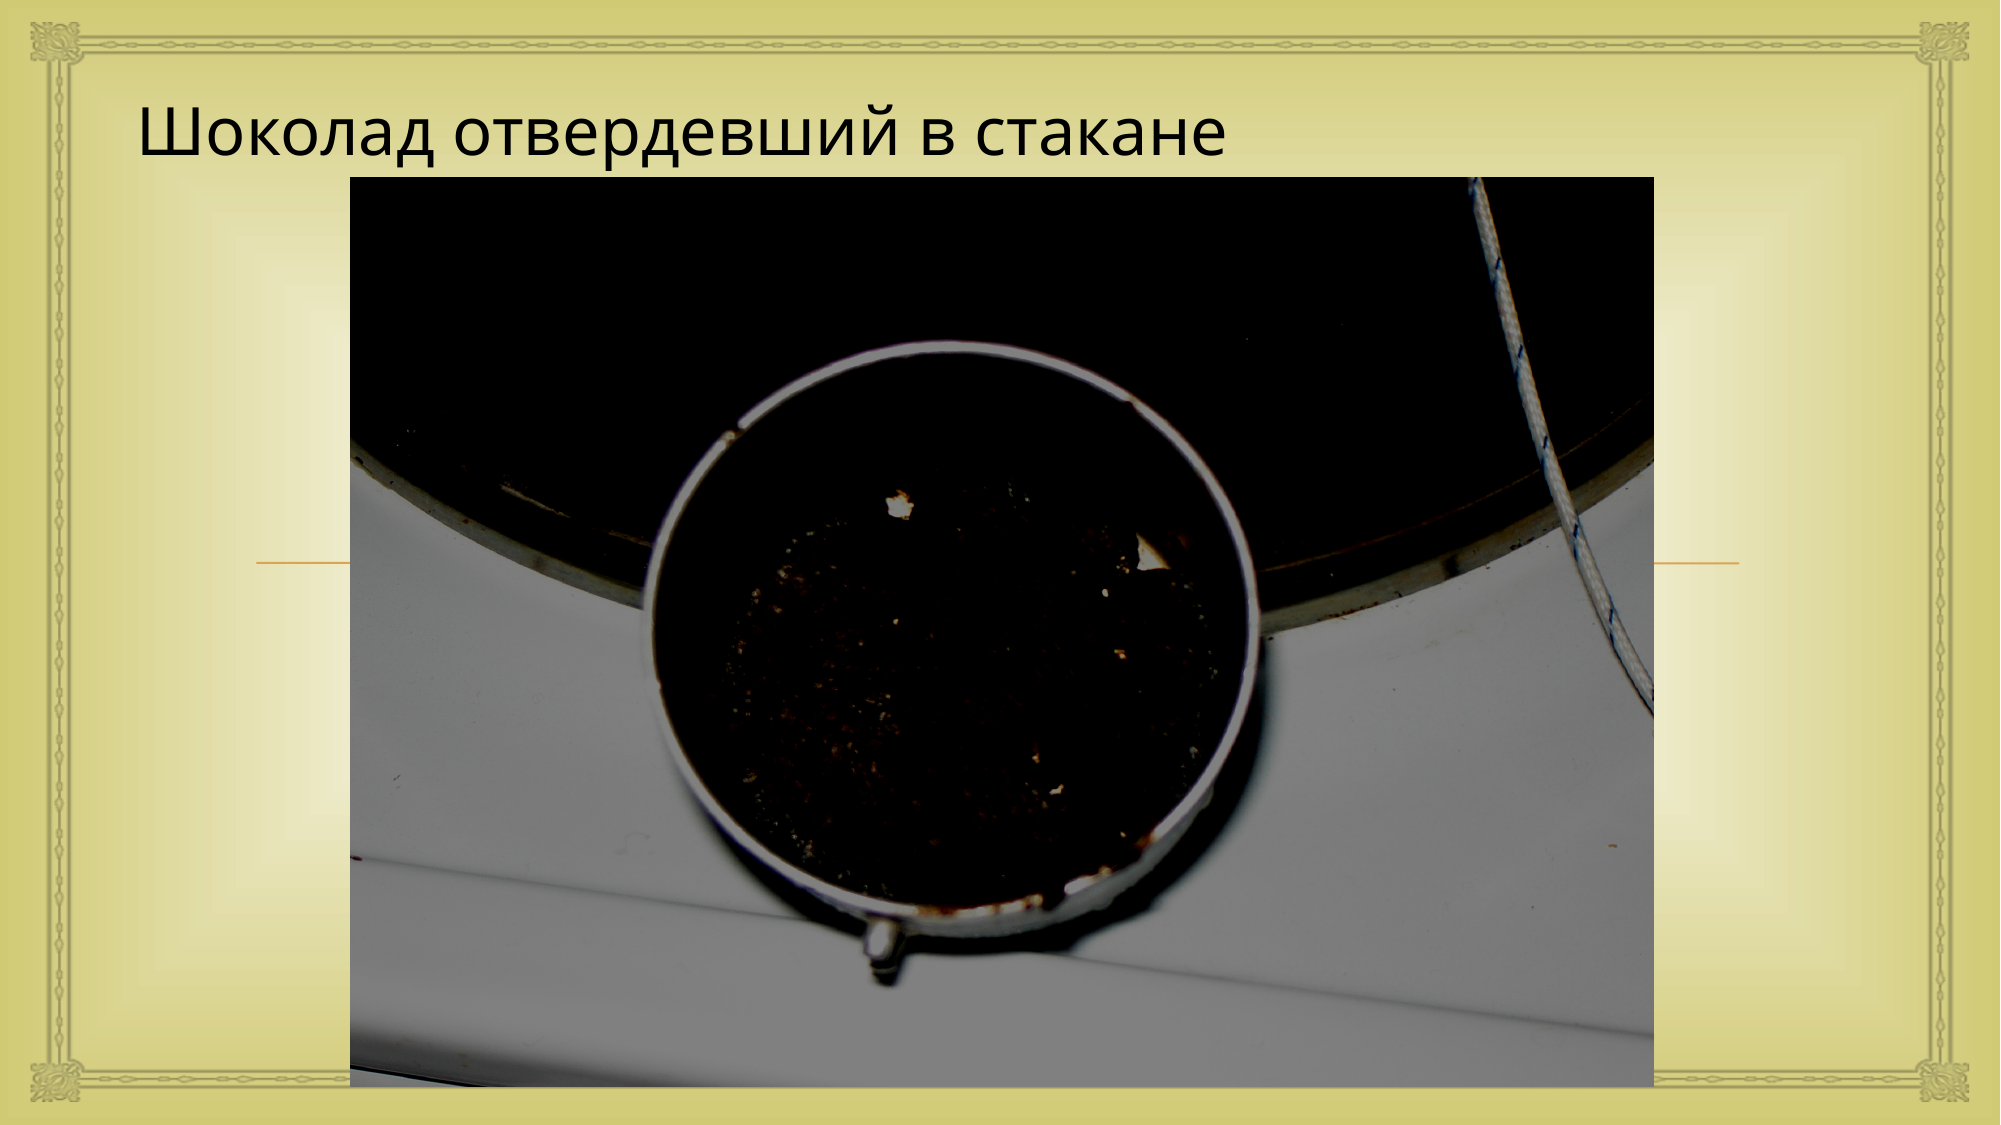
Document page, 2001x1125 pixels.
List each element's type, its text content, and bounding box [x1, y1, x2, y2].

picture [349, 177, 1654, 1087]
title Шоколад отвердевший в стакане [136, 88, 1862, 169]
